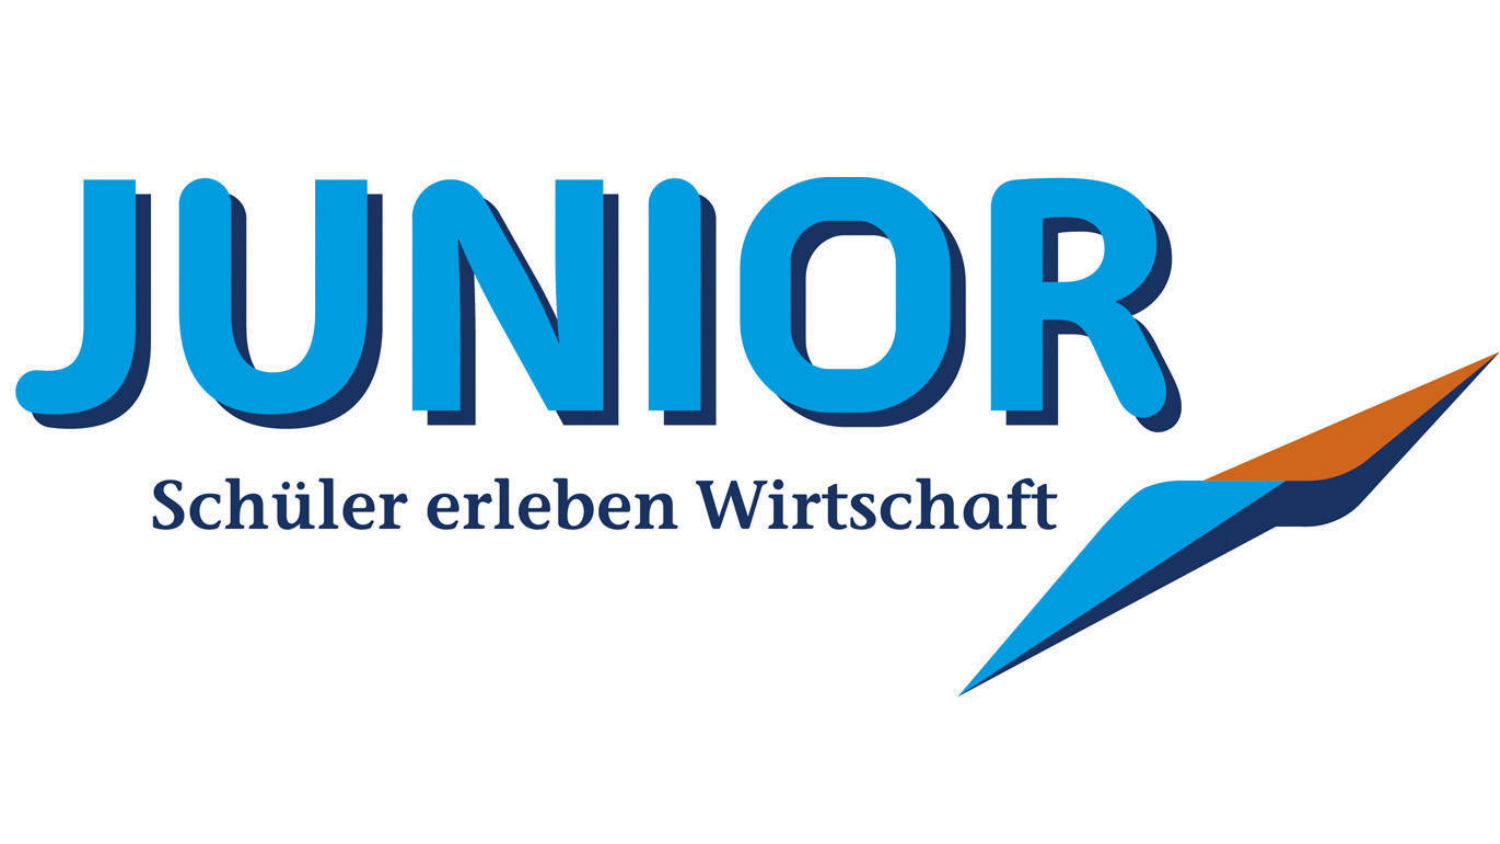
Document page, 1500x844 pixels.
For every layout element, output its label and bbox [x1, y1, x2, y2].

picture [0, 118, 1500, 725]
